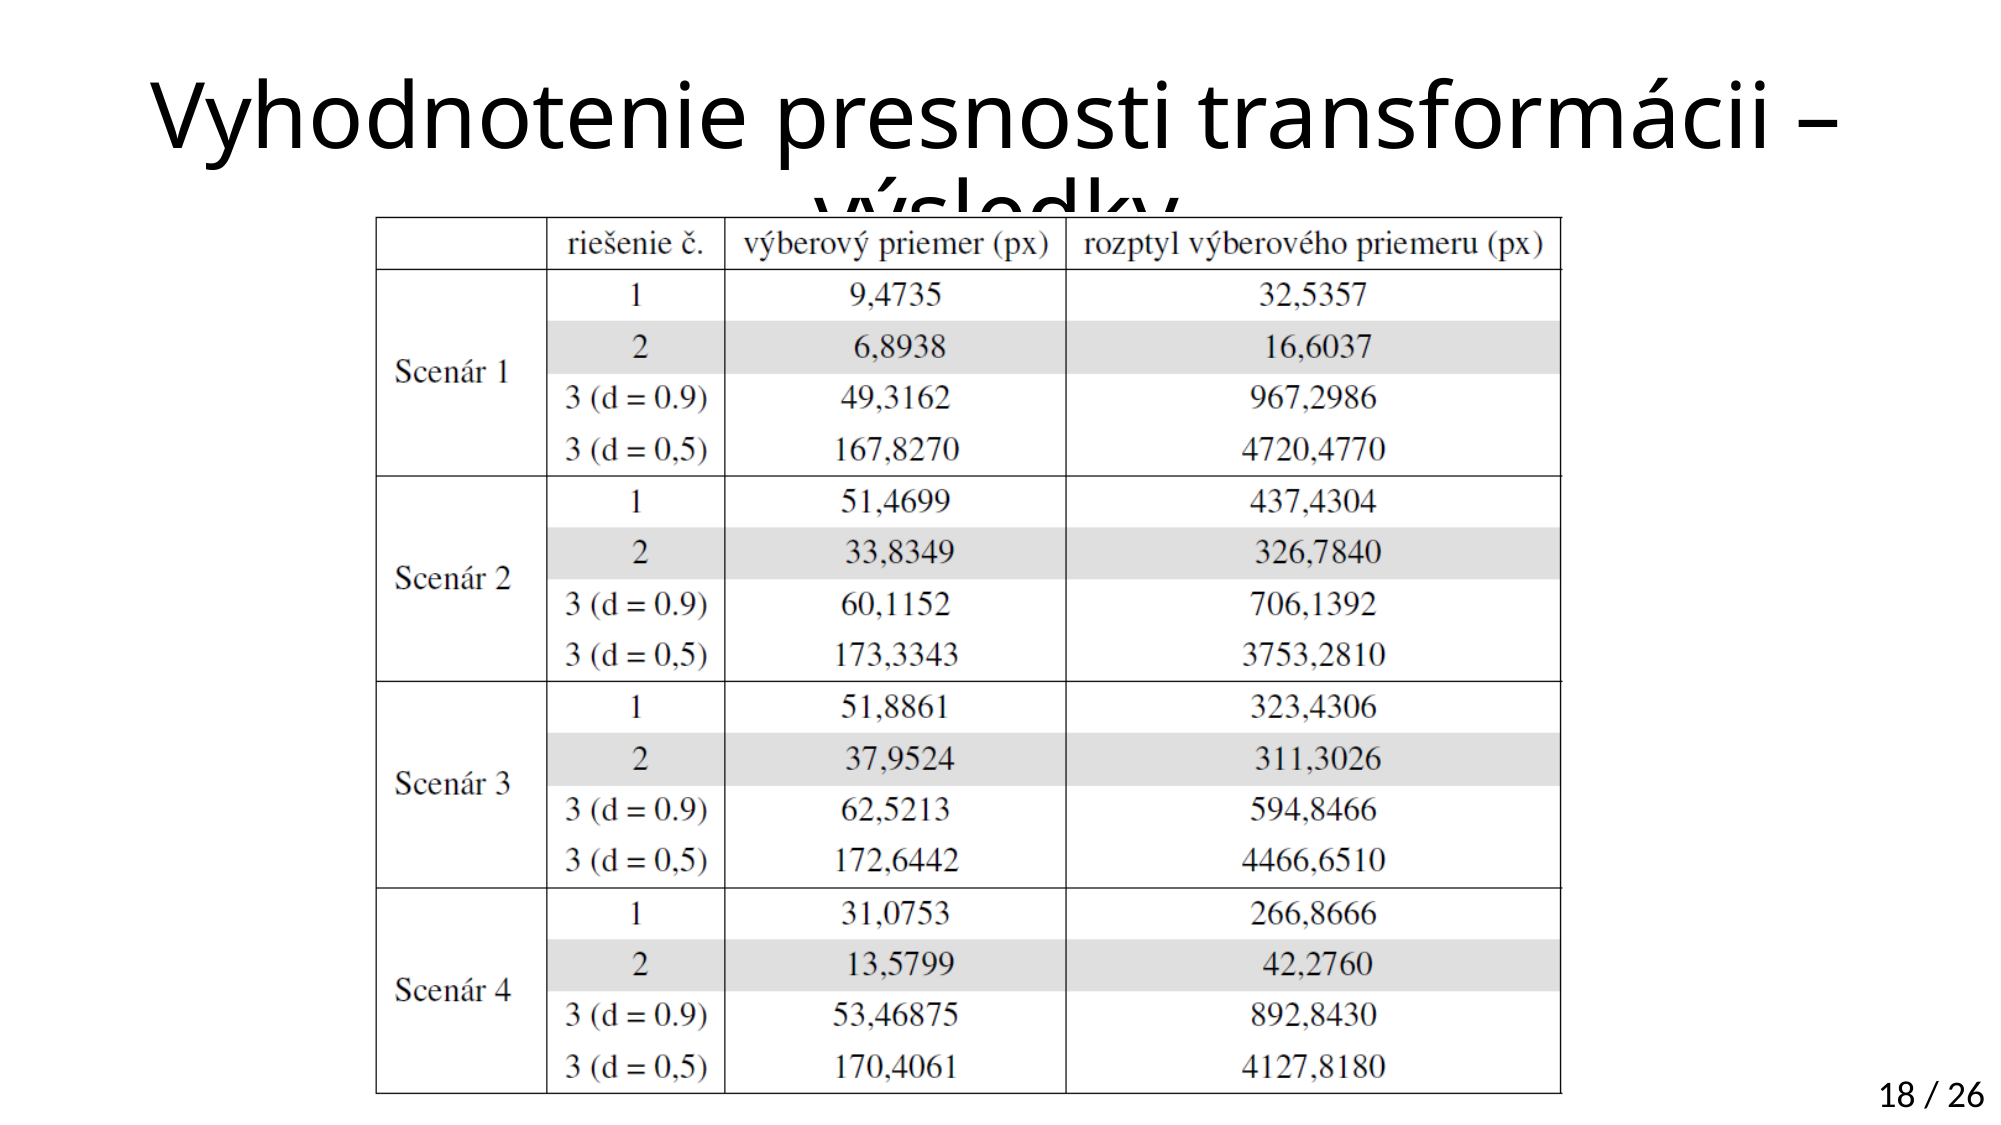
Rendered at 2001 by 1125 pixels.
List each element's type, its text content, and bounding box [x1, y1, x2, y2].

title Vyhodnotenie presnosti transformácii – výsledky [85, 59, 1908, 278]
text_box 18 / 26 [1708, 1062, 2000, 1123]
picture [372, 212, 1565, 1104]
